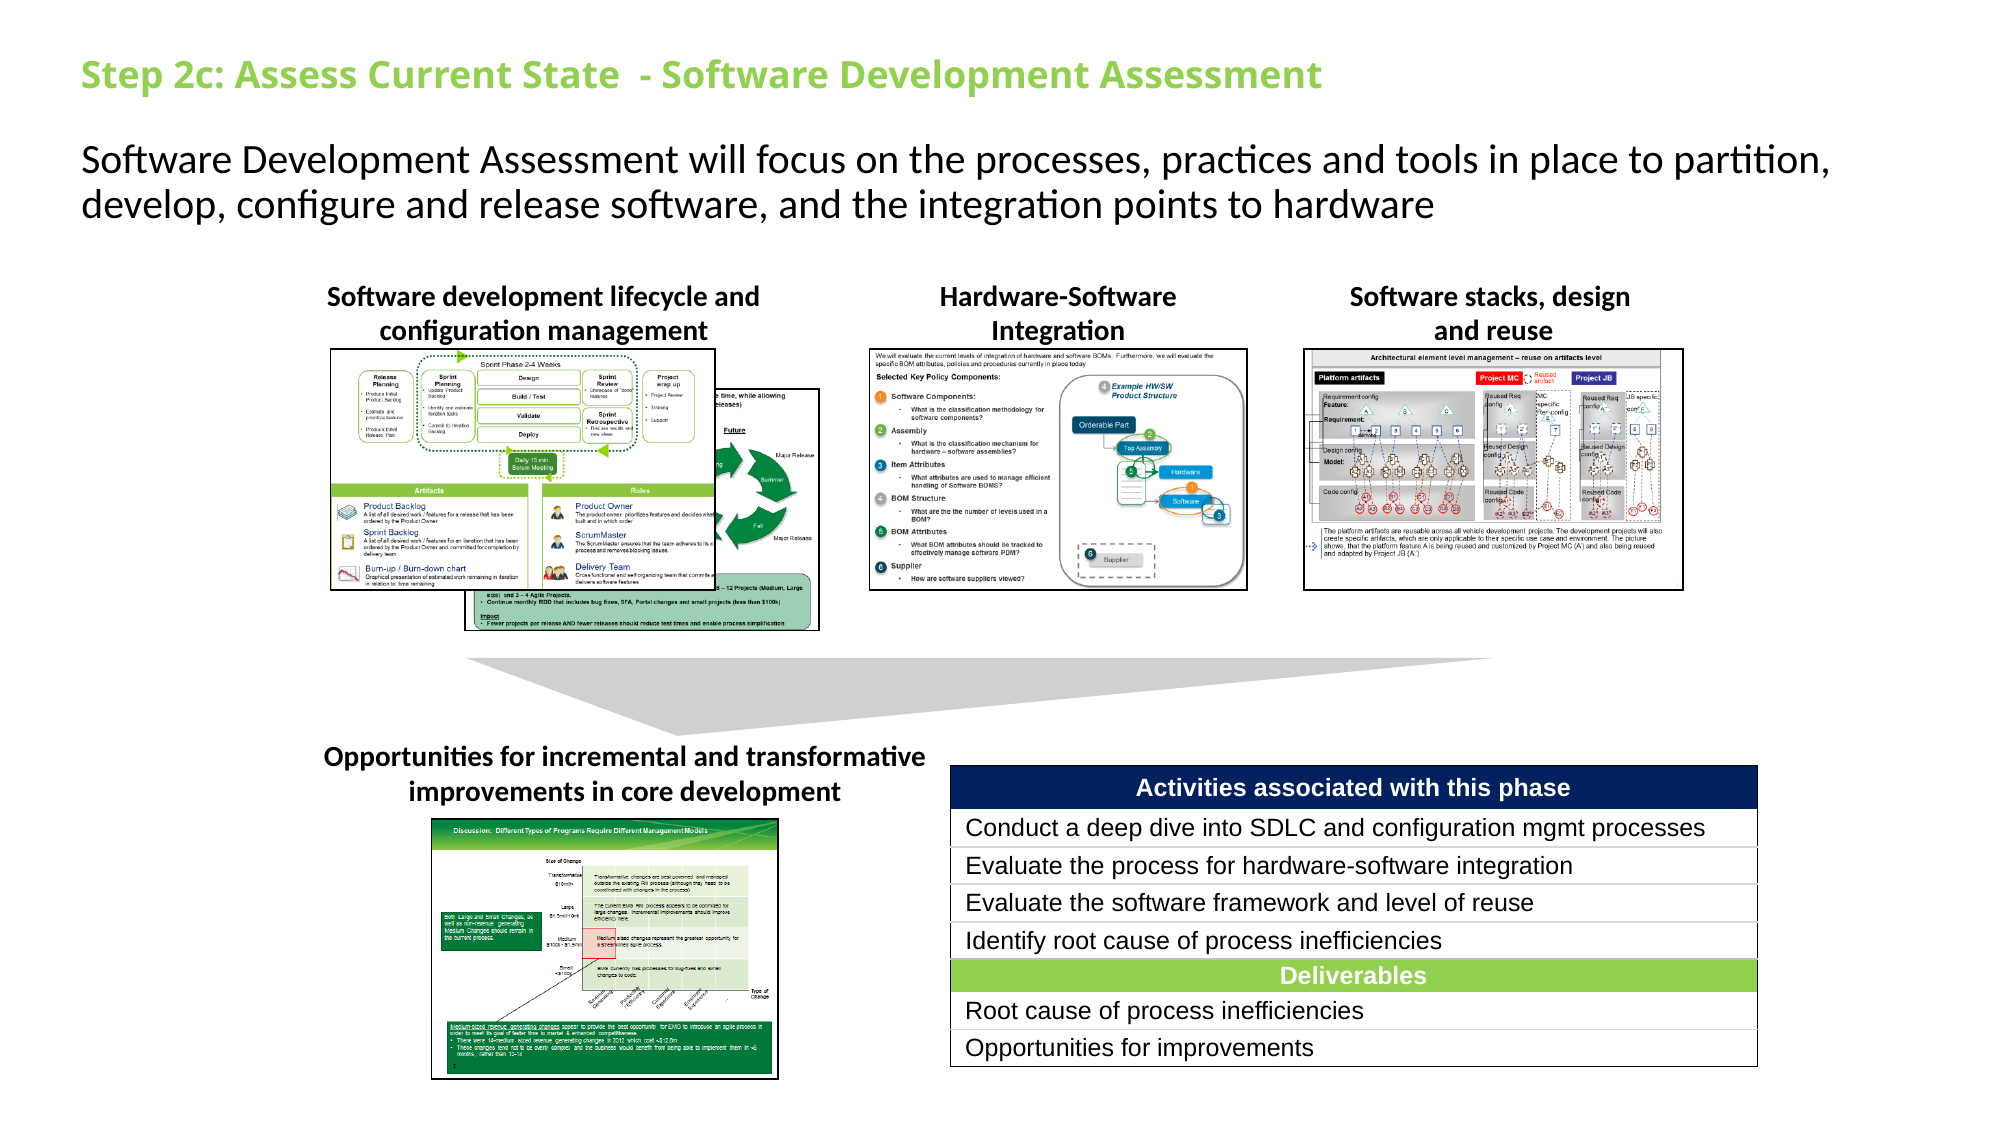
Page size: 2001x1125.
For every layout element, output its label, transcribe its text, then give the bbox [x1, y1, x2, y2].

text_box Software Development Assessment will focus on the processes, practices and tools in place to partition, develop, configure and release software, and the integration points to hardware [81, 130, 1929, 236]
table_header Activities associated with this phase [951, 766, 1757, 809]
picture [1304, 349, 1683, 590]
text_box Hardware-Software Integration [869, 269, 1248, 348]
text_box Software stacks, design and reuse [1299, 269, 1688, 355]
table_cell Root cause of process inefficiencies [951, 992, 1757, 1029]
table_cell Deliverables [951, 960, 1757, 992]
text_box Software development lifecycle and configuration management [242, 269, 846, 355]
text_box [465, 657, 1494, 730]
title Step 2c: Assess Current State - Software Development Assessment [65, 32, 1435, 119]
picture [331, 349, 819, 630]
table_cell Evaluate the process for hardware-software integration [951, 848, 1757, 883]
picture [432, 819, 777, 1079]
picture [870, 349, 1247, 590]
table_cell Conduct a deep dive into SDLC and configuration mgmt processes [951, 809, 1757, 846]
text_box Opportunities for incremental and transformative improvements in core development [292, 730, 958, 815]
table_cell Evaluate the software framework and level of reuse [951, 885, 1757, 921]
table_cell Opportunities for improvements [951, 1030, 1757, 1066]
table_cell Identify root cause of process inefficiencies [951, 923, 1757, 958]
